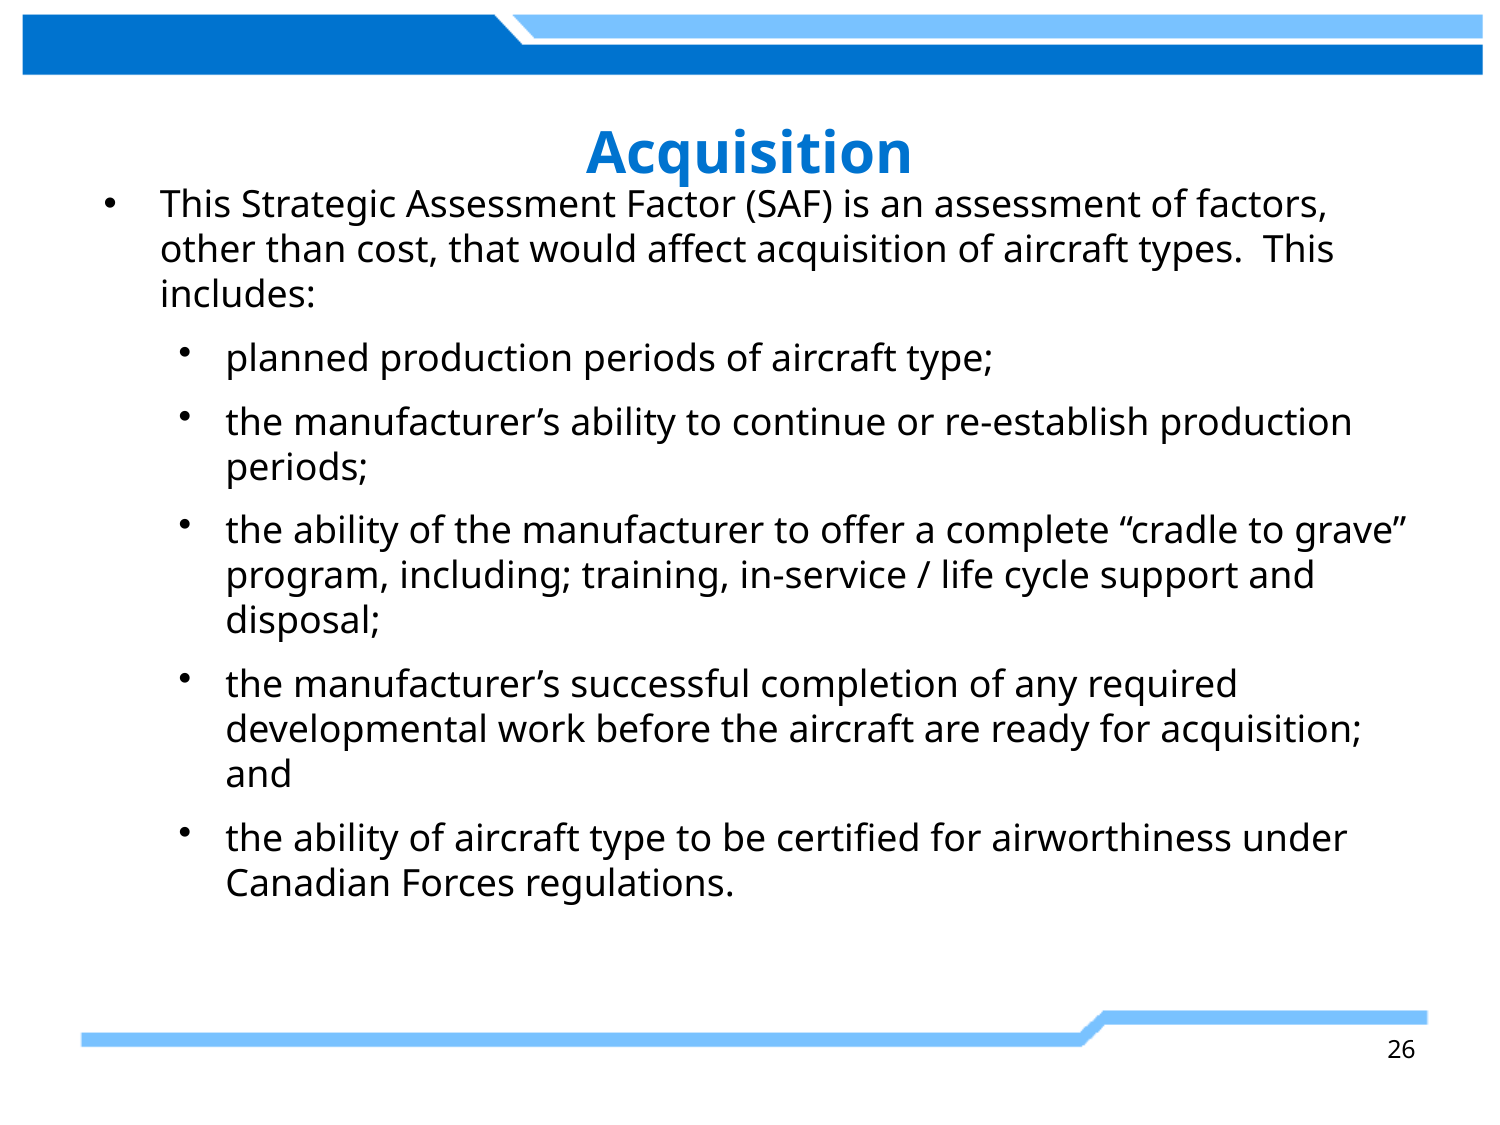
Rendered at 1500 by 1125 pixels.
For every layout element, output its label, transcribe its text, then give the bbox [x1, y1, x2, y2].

title Acquisition [74, 55, 1426, 244]
picture [17, 7, 1489, 83]
slide_number 26 [1080, 1011, 1431, 1090]
list This Strategic Assessment Factor (SAF) is an assessment of factors, other than cost, that would affect acquisition of aircraft types. This includes: planned production periods of aircraft type; the manufacturer’s ability to continue or re-establish production periods; the ability of the manufacturer to offer a complete “cradle to grave” program, including; training, in-service / life cycle support and disposal; the manufacturer’s successful completion of any required developmental work before the aircraft are ready for acquisition; and the ability of aircraft type to be certified for airworthiness under Canadian Forces regulations. [88, 172, 1439, 941]
picture [76, 987, 1436, 1082]
